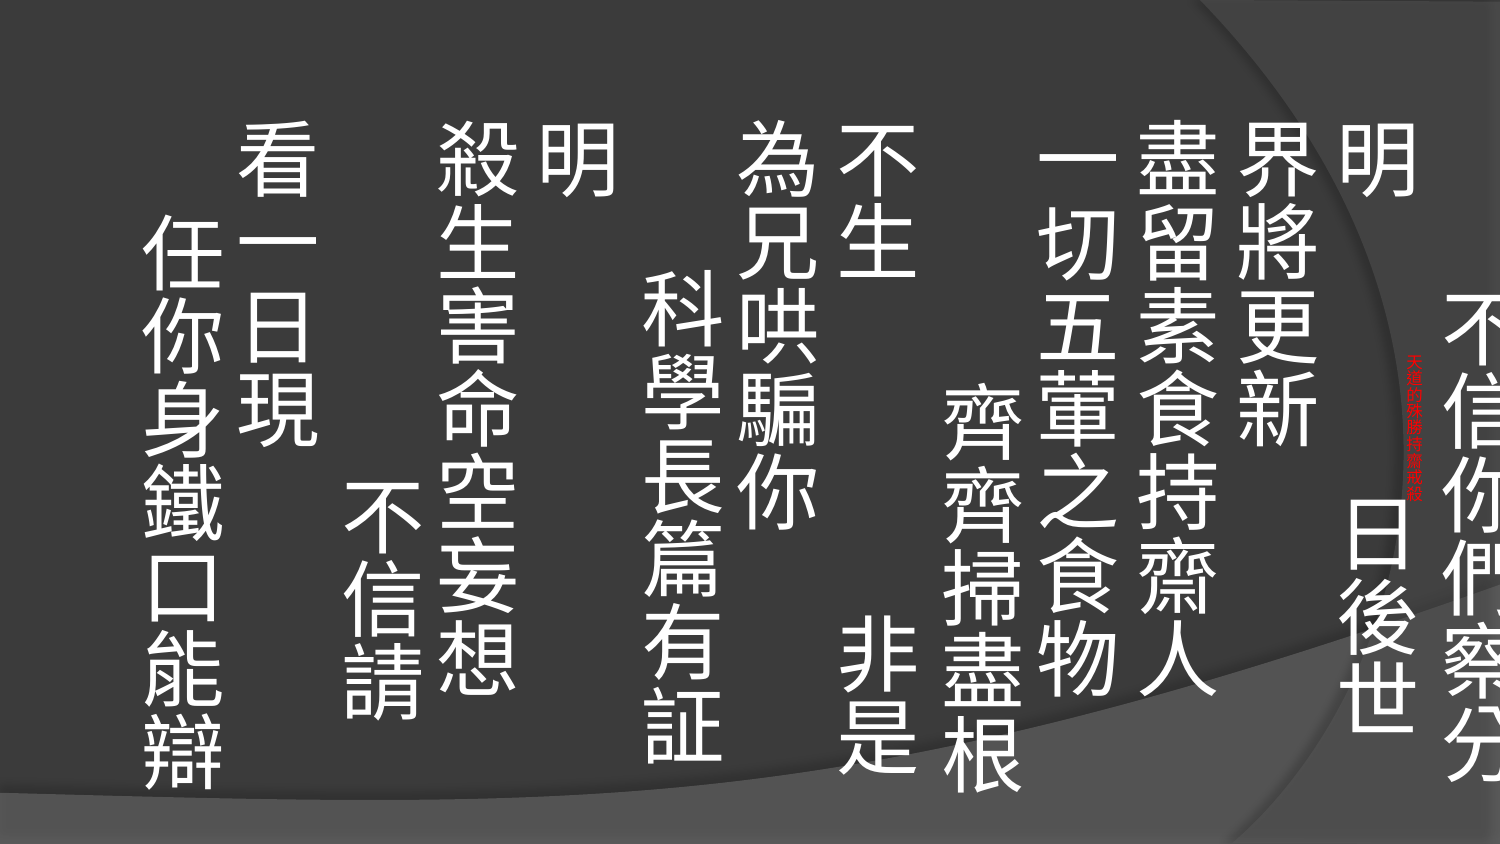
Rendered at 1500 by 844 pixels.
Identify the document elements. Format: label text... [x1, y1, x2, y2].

list 玉皇大天尊關聖帝君警世文的啟示 科學理論將對証 不信你們察分明 日後世界將更新 盡留素食持齋人 一切五葷之食物 齊齊掃盡根不生 非是為兄哄騙你 科學長篇有証明 殺生害命空妄想 不信請看一日現 任你身鐵口能辯 [17, 33, 1341, 812]
title 天道的殊勝持齋戒殺 [1352, 43, 1473, 812]
